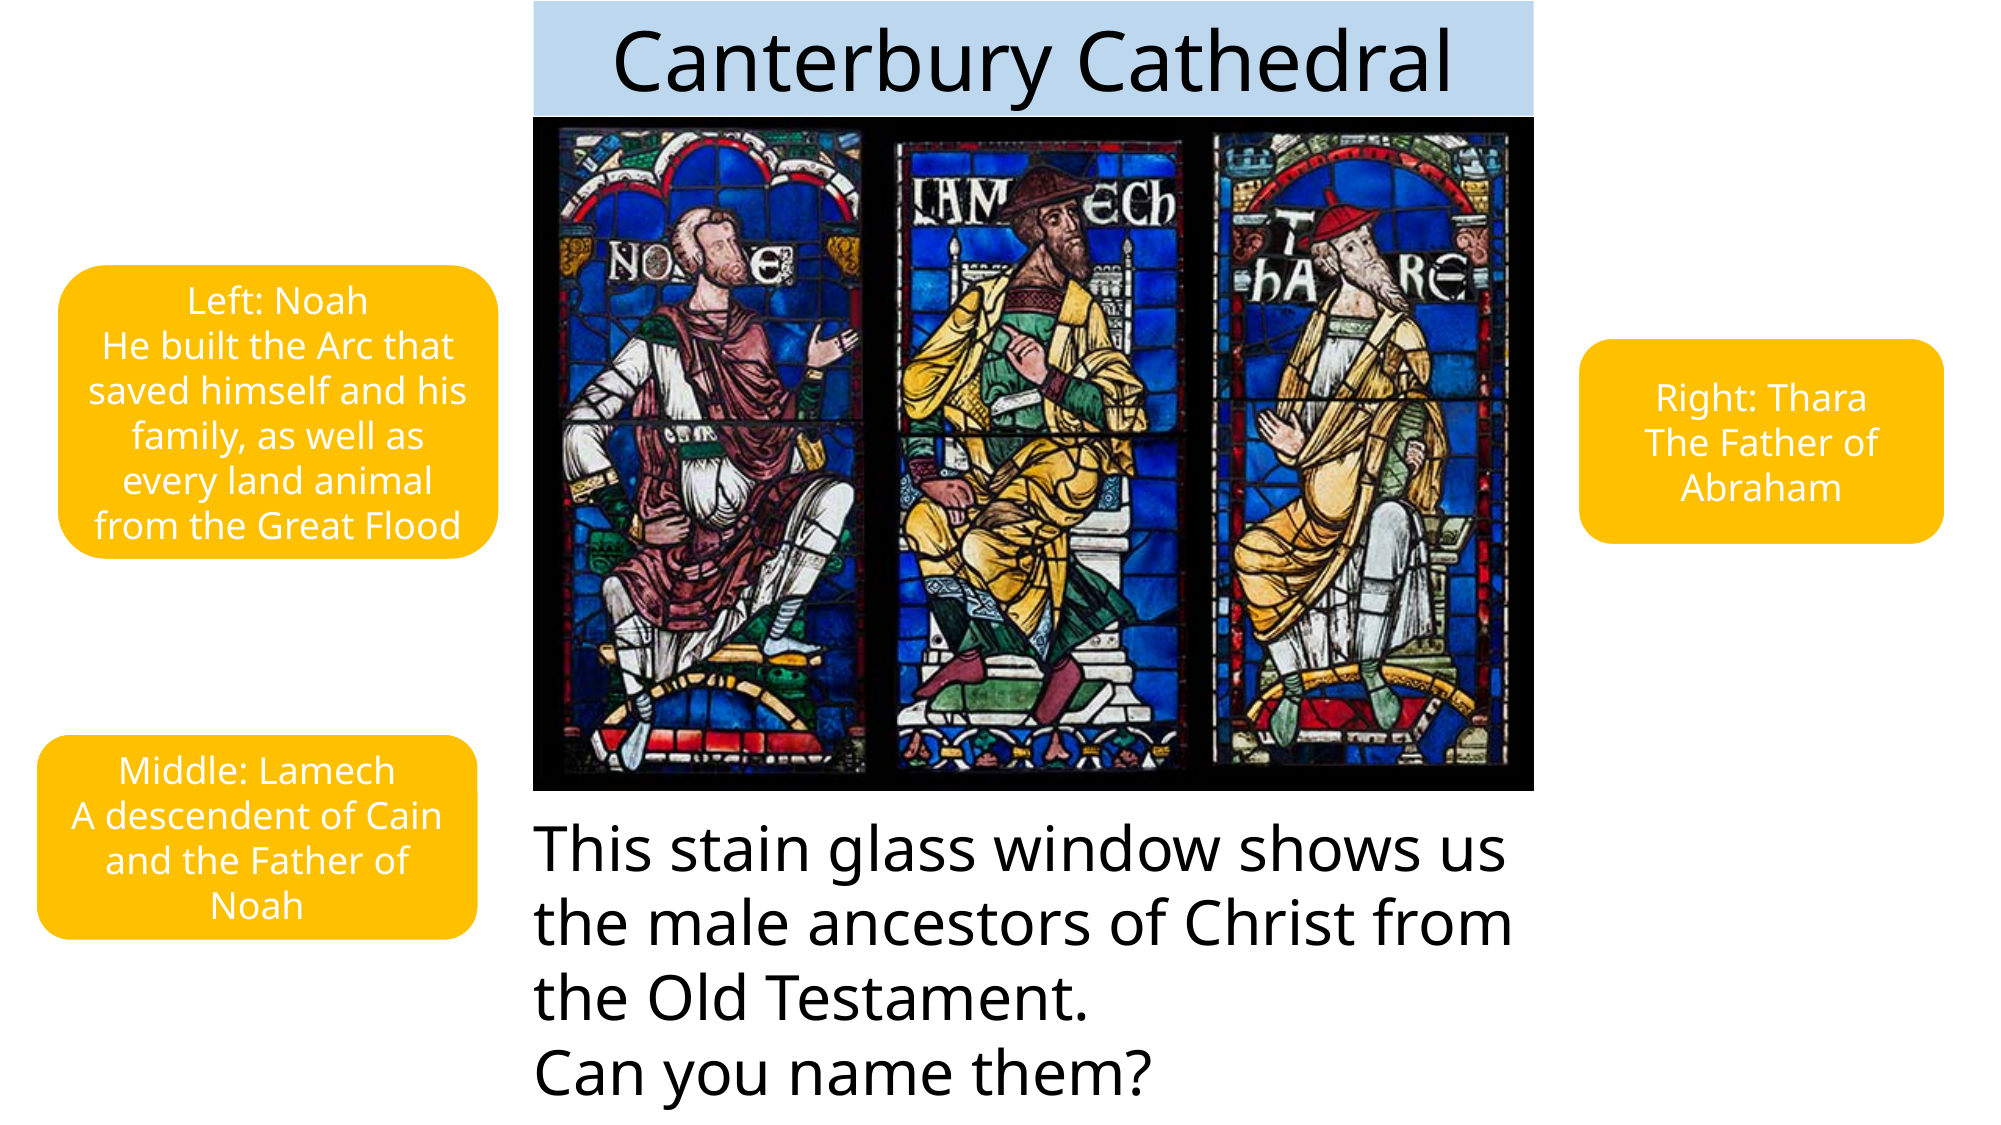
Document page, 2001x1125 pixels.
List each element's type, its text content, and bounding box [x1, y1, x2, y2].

text_box This stain glass window shows us the male ancestors of Christ from the Old Testament. Can you name them? [518, 800, 1534, 1116]
text_box Middle: Lamech A descendent of Cain and the Father of Noah [33, 731, 481, 943]
text_box Right: Thara The Father of Abraham [1576, 335, 1948, 547]
picture [533, 117, 1534, 791]
text_box Canterbury Cathedral [533, 1, 1534, 116]
text_box Left: Noah He built the Arc that saved himself and his family, as well as every land animal from the Great Flood [54, 262, 502, 562]
